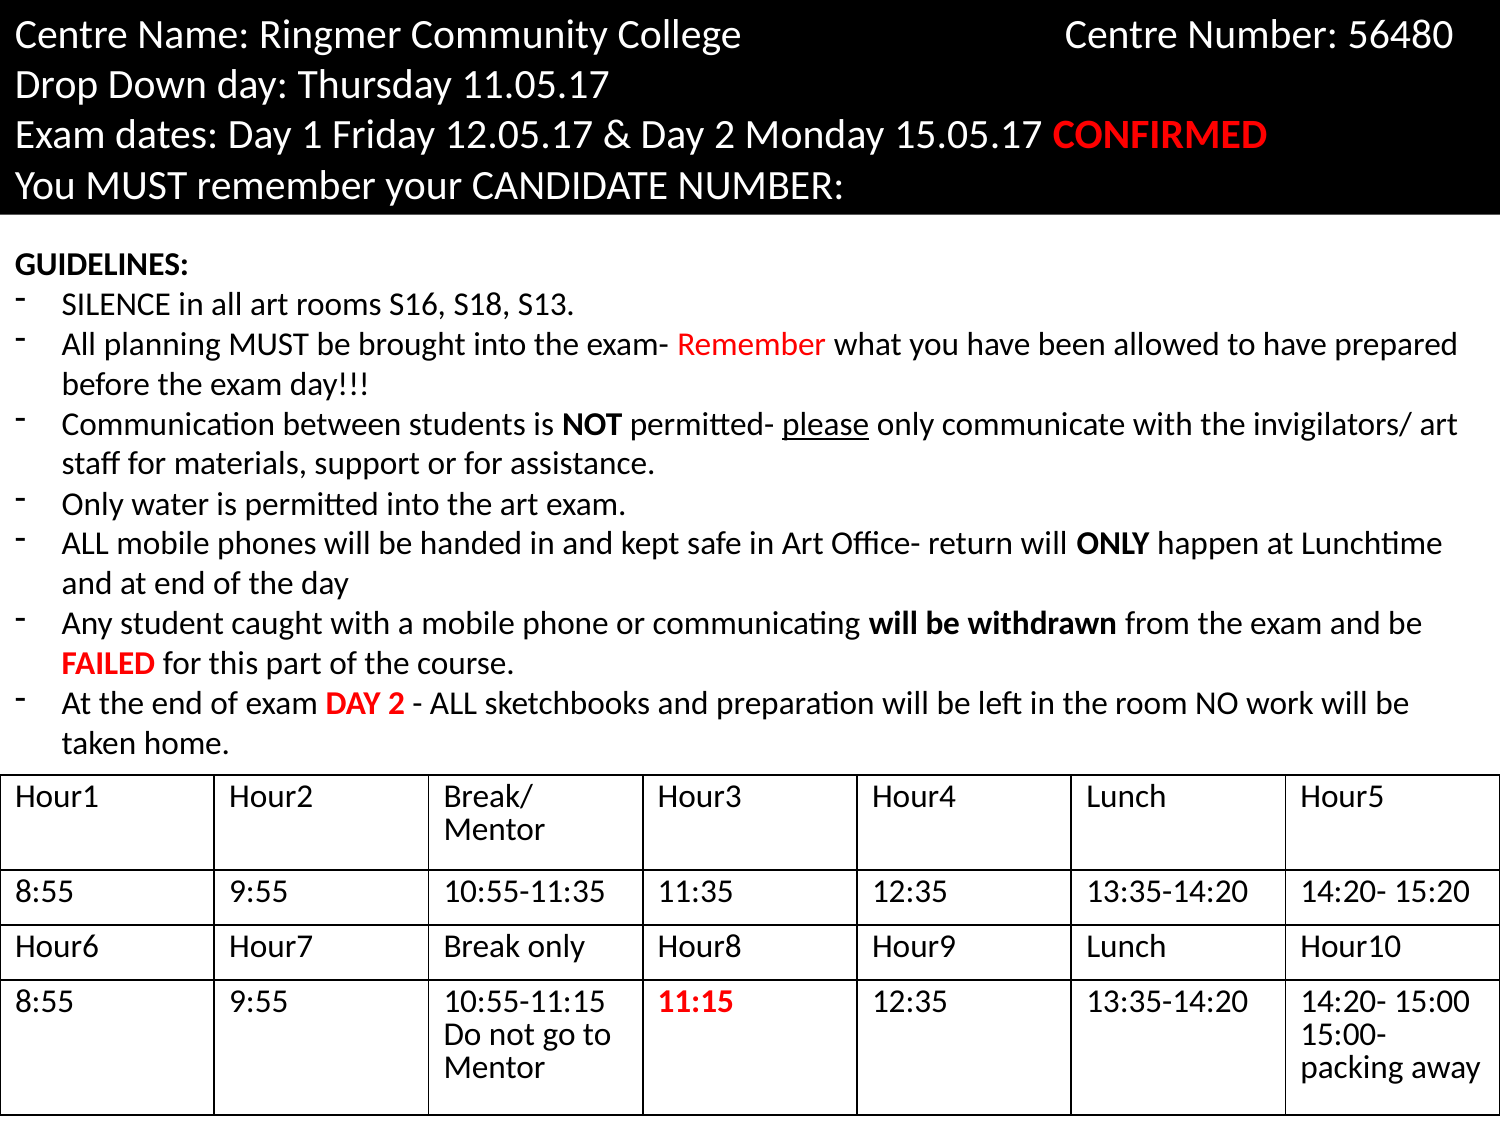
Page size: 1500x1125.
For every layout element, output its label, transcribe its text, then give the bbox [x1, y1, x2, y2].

table_cell 13:35-14:20 [1072, 871, 1285, 924]
table_cell 14:20- 15:20 [1286, 871, 1499, 924]
table_cell 8:55 [1, 871, 213, 924]
table_cell 14:20- 15:00 15:00- packing away [1286, 981, 1499, 1114]
table_cell 9:55 [215, 981, 428, 1114]
table_cell 13:35-14:20 [1072, 981, 1285, 1114]
table_cell Hour8 [644, 926, 856, 979]
table_cell 10:55-11:15 Do not go to Mentor [429, 981, 642, 1114]
table_header Hour5 [1286, 776, 1499, 869]
table_cell 8:55 [1, 981, 213, 1114]
table_cell 10:55-11:35 [429, 871, 642, 924]
table_header Hour2 [215, 776, 428, 869]
table_header Hour4 [858, 776, 1070, 869]
table_cell Hour7 [215, 926, 428, 979]
table_header Lunch [1072, 776, 1285, 869]
table_cell 11:15 [644, 981, 856, 1114]
table_cell Hour10 [1286, 926, 1499, 979]
table_cell Break only [429, 926, 642, 979]
text_box GUIDELINES: SILENCE in all art rooms S16, S18, S13. All planning MUST be brought into the exam- Remember what you have been allowed to have prepared before the exam day!!! Communication between students is NOT permitted- please only communicate with the invigilators/ art staff for materials, support or for assistance. Only water is permitted into the art exam. ALL mobile phones will be handed in and kept safe in Art Office- return will ONLY happen at Lunchtime and at end of the day Any student caught with a mobile phone or communicating will be withdrawn from the exam and be FAILED for this part of the course. At the end of exam DAY 2 - ALL sketchbooks and preparation will be left in the room NO work will be taken home. [0, 234, 1500, 769]
text_box Centre Name: Ringmer Community College Centre Number: 56480 Drop Down day: Thursday 11.05.17 Exam dates: Day 1 Friday 12.05.17 & Day 2 Monday 15.05.17 CONFIRMED You MUST remember your CANDIDATE NUMBER: [0, 0, 1500, 215]
table_cell 9:55 [215, 871, 428, 924]
table_cell 12:35 [858, 981, 1070, 1114]
table_header Hour1 [1, 776, 213, 869]
table_cell Lunch [1072, 926, 1285, 979]
table_cell Hour6 [1, 926, 213, 979]
table_cell 11:35 [644, 871, 856, 924]
table_header Hour3 [644, 776, 856, 869]
table_header Break/ Mentor [429, 776, 642, 869]
table_cell Hour9 [858, 926, 1070, 979]
table_cell 12:35 [858, 871, 1070, 924]
